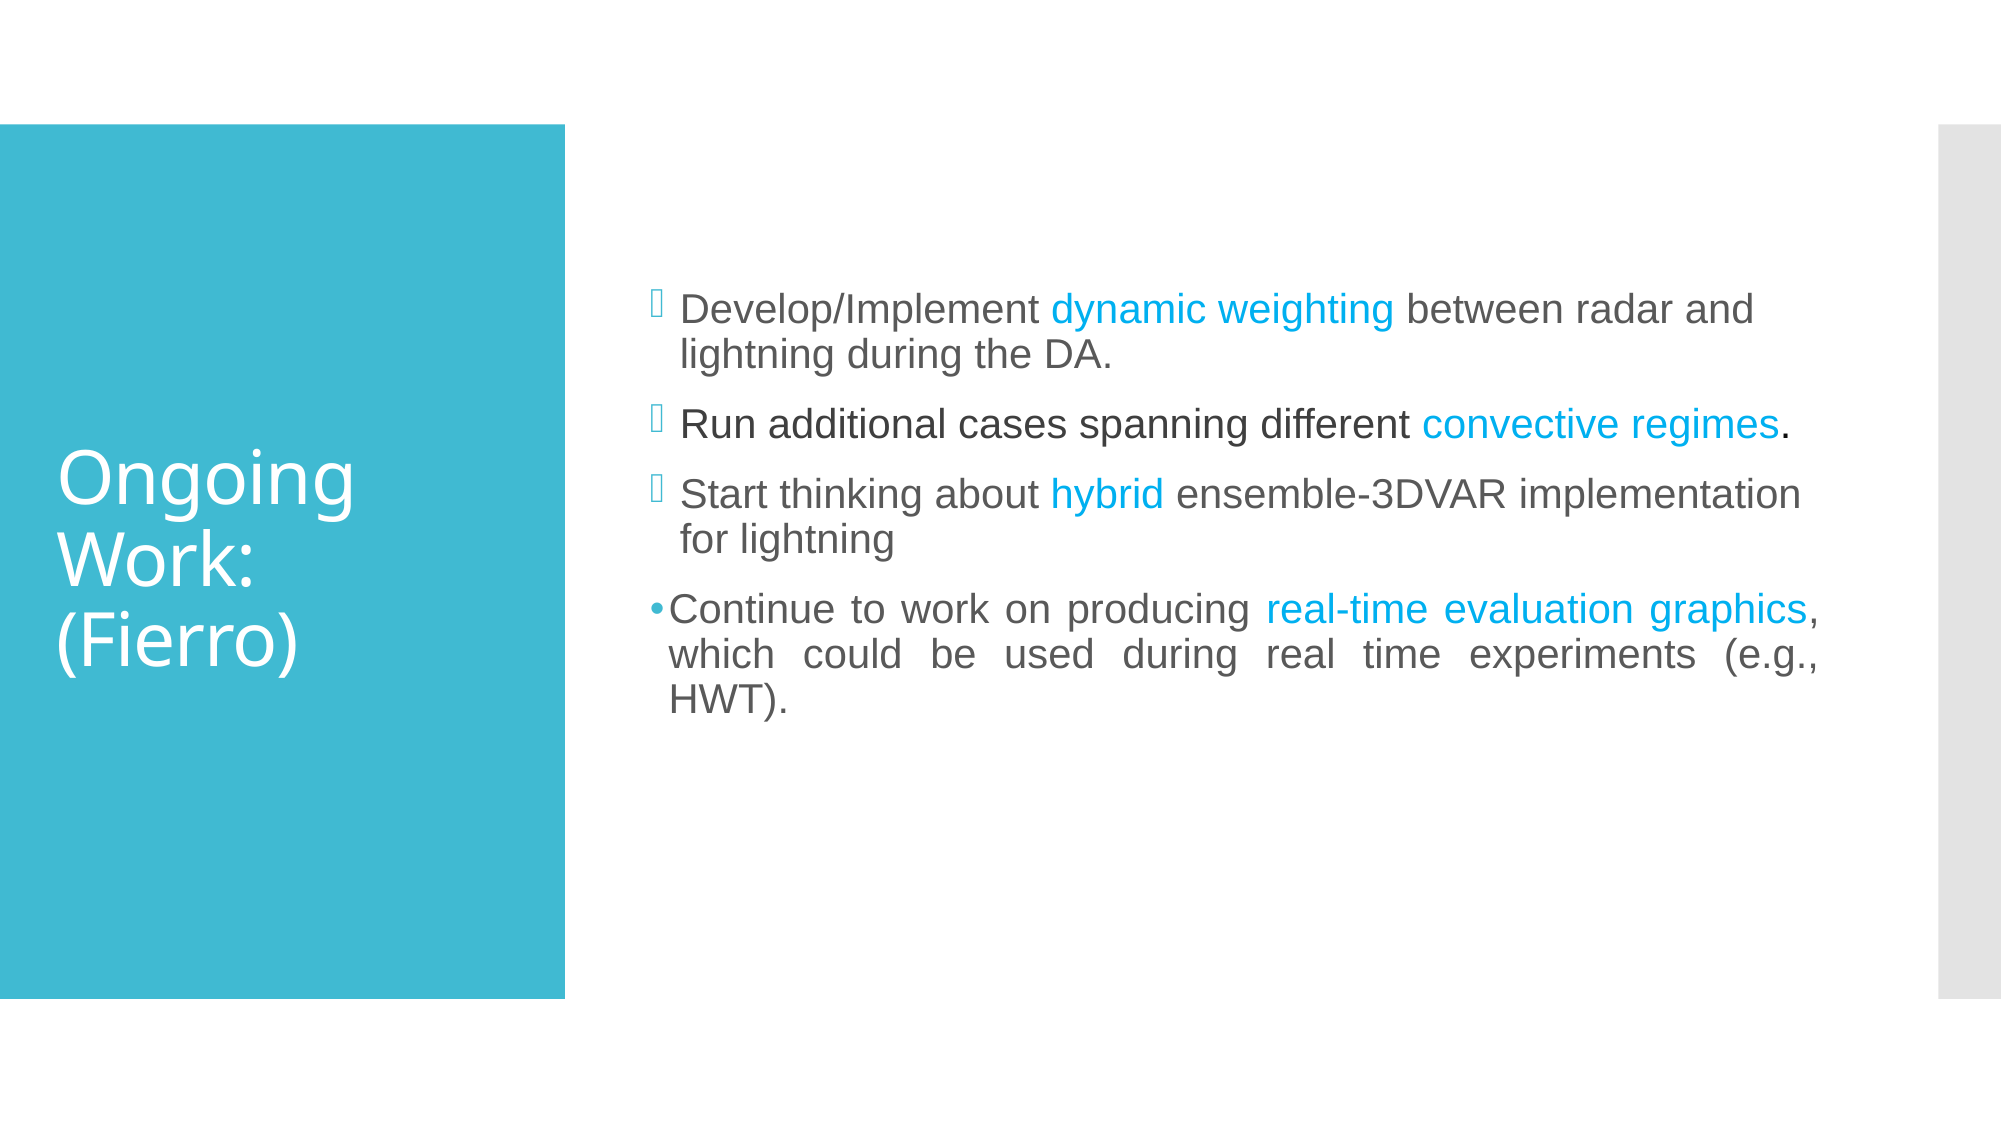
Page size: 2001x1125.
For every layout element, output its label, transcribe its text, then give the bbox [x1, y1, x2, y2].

list Develop/Implement dynamic weighting between radar and lightning during the DA. Run additional cases spanning different convective regimes. Start thinking about hybrid ensemble-3DVAR implementation for lightning Continue to work on producing real-time evaluation graphics, which could be used during real time experiments (e.g., HWT). [634, 141, 1835, 982]
title Ongoing Work: (Fierro) [41, 184, 525, 940]
